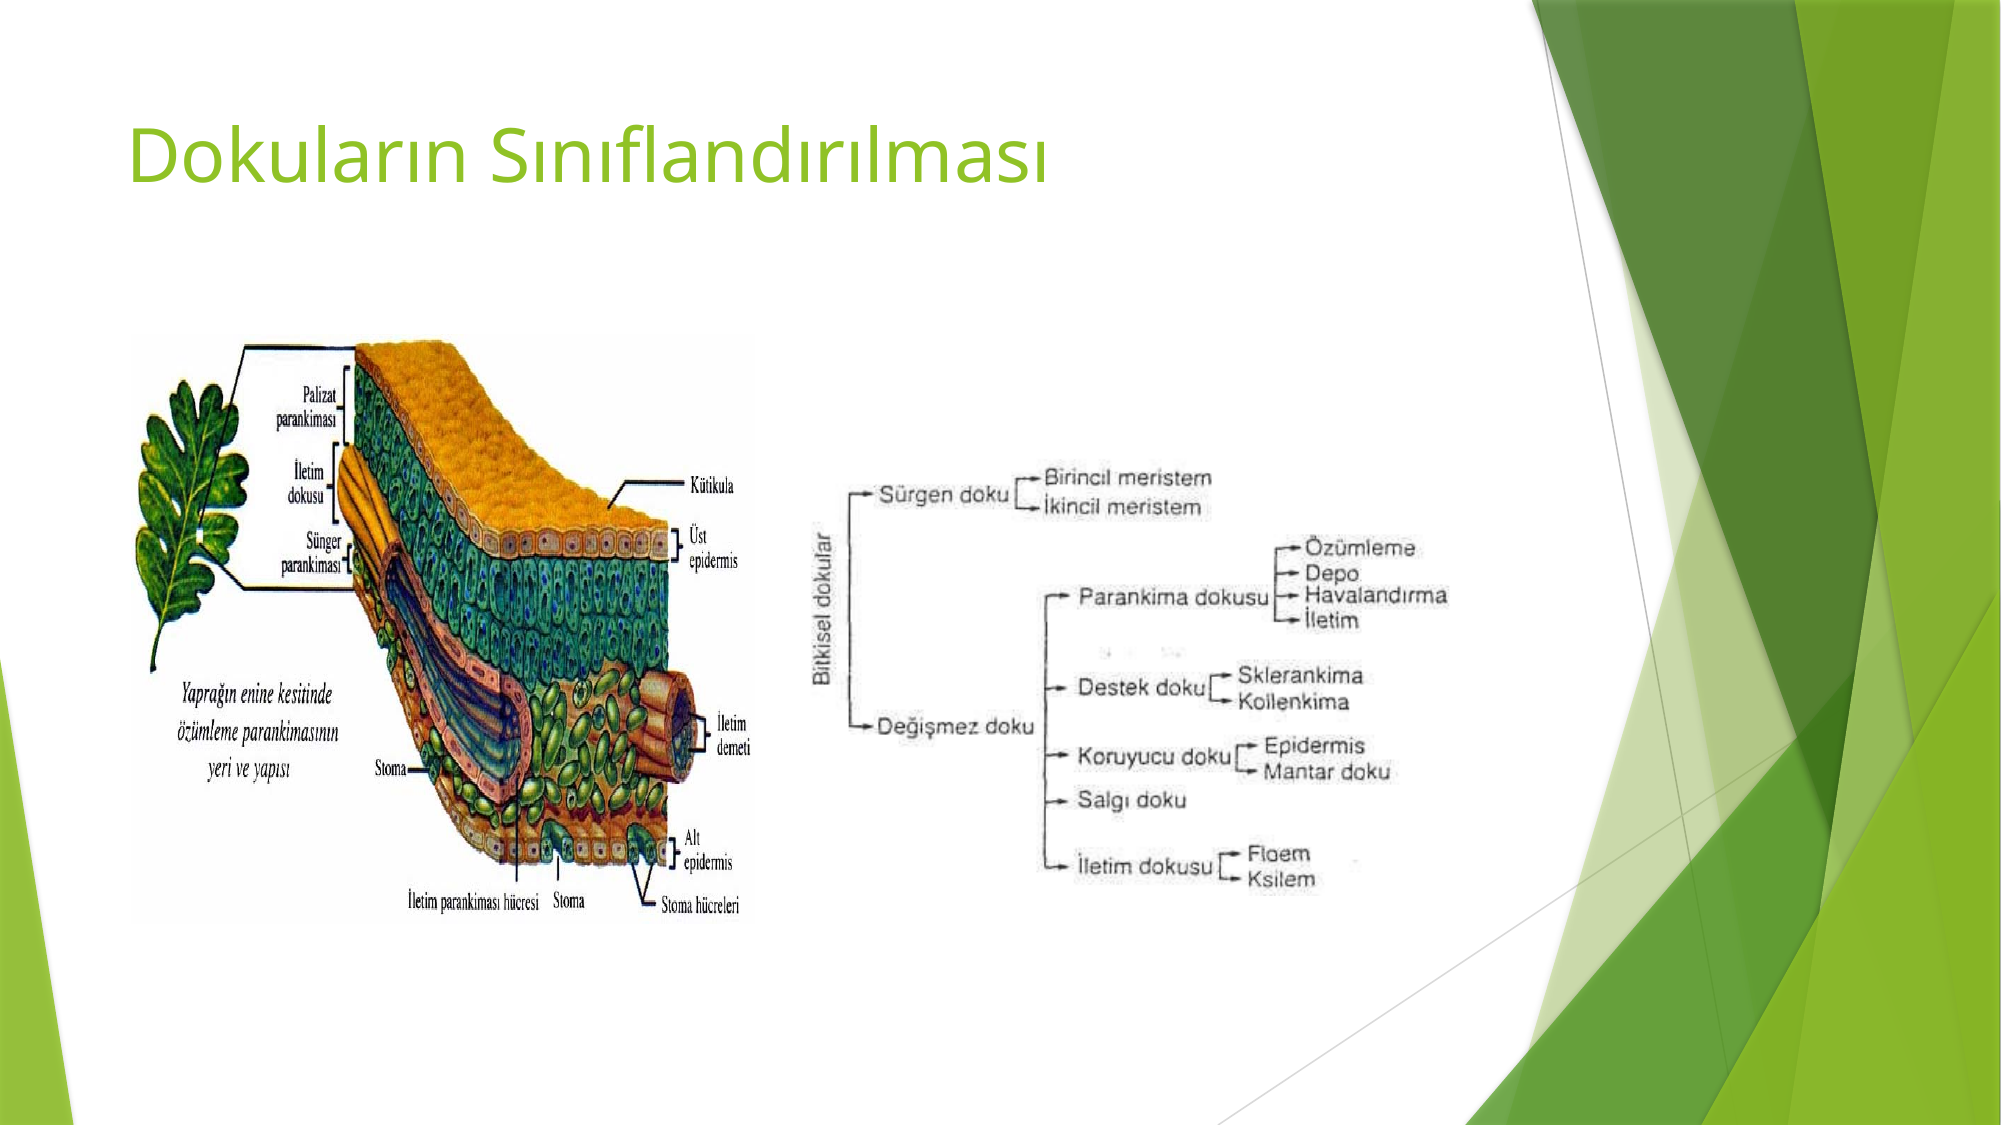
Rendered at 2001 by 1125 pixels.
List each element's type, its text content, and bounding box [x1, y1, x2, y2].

title Dokuların Sınıflandırılması [111, 99, 1522, 317]
picture [798, 446, 1477, 897]
picture [130, 334, 755, 924]
